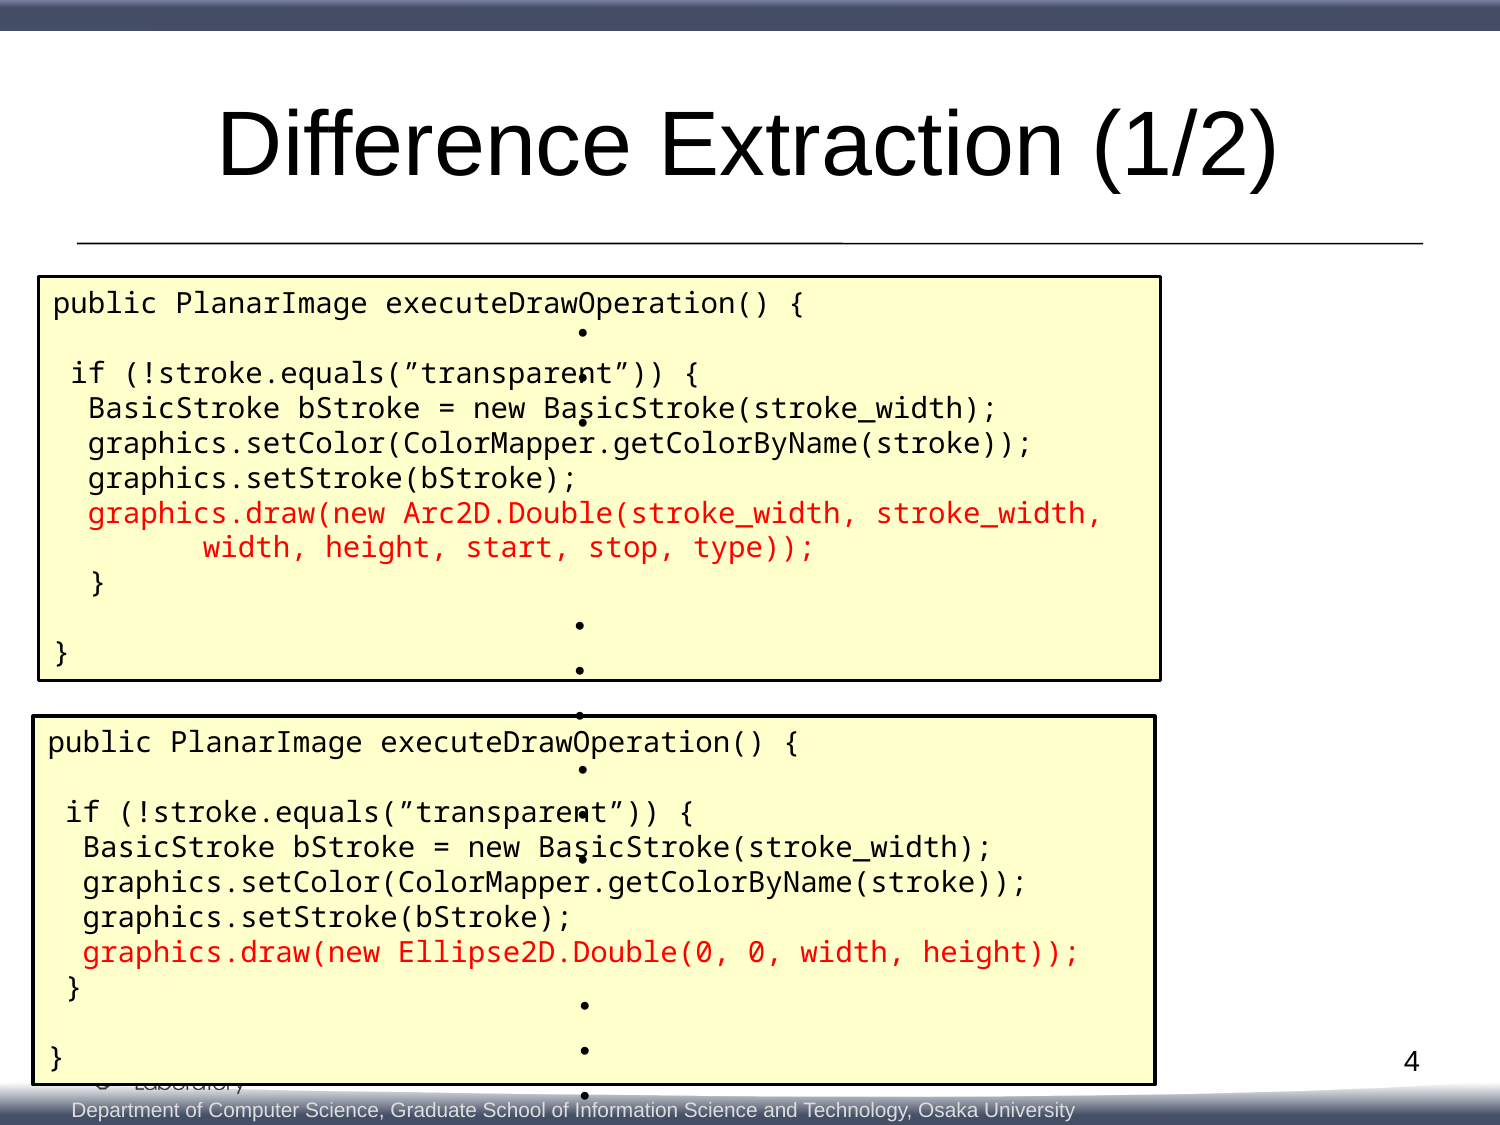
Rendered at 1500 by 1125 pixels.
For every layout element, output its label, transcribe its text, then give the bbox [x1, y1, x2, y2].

text_box ・・・ [550, 302, 645, 452]
text_box public PlanarImage executeDrawOperation() { if (!stroke.equals(”transparent”)) { BasicStroke bStroke = new BasicStroke(stroke_width); graphics.setColor(ColorMapper.getColorByName(stroke)); graphics.setStroke(bStroke); graphics.draw(new Arc2D.Double(stroke_width, stroke_width, width, height, start, stop, type)); } } [38, 276, 1161, 681]
title Difference Extraction (1/2) [74, 44, 1424, 233]
text_box ・・・ [550, 739, 645, 890]
text_box ・・・ [546, 595, 642, 746]
slide_number 3 [1246, 1034, 1436, 1083]
text_box public PlanarImage executeDrawOperation() { if (!stroke.equals(”transparent”)) { BasicStroke bStroke = new BasicStroke(stroke_width); graphics.setColor(ColorMapper.getColorByName(stroke)); graphics.setStroke(bStroke); graphics.draw(new Ellipse2D.Double(0, 0, width, height)); } } [32, 716, 1156, 1085]
text_box ・・・ [551, 975, 647, 1125]
picture [647, 1082, 1500, 1125]
picture [0, 1082, 551, 1125]
picture [0, 0, 1500, 31]
